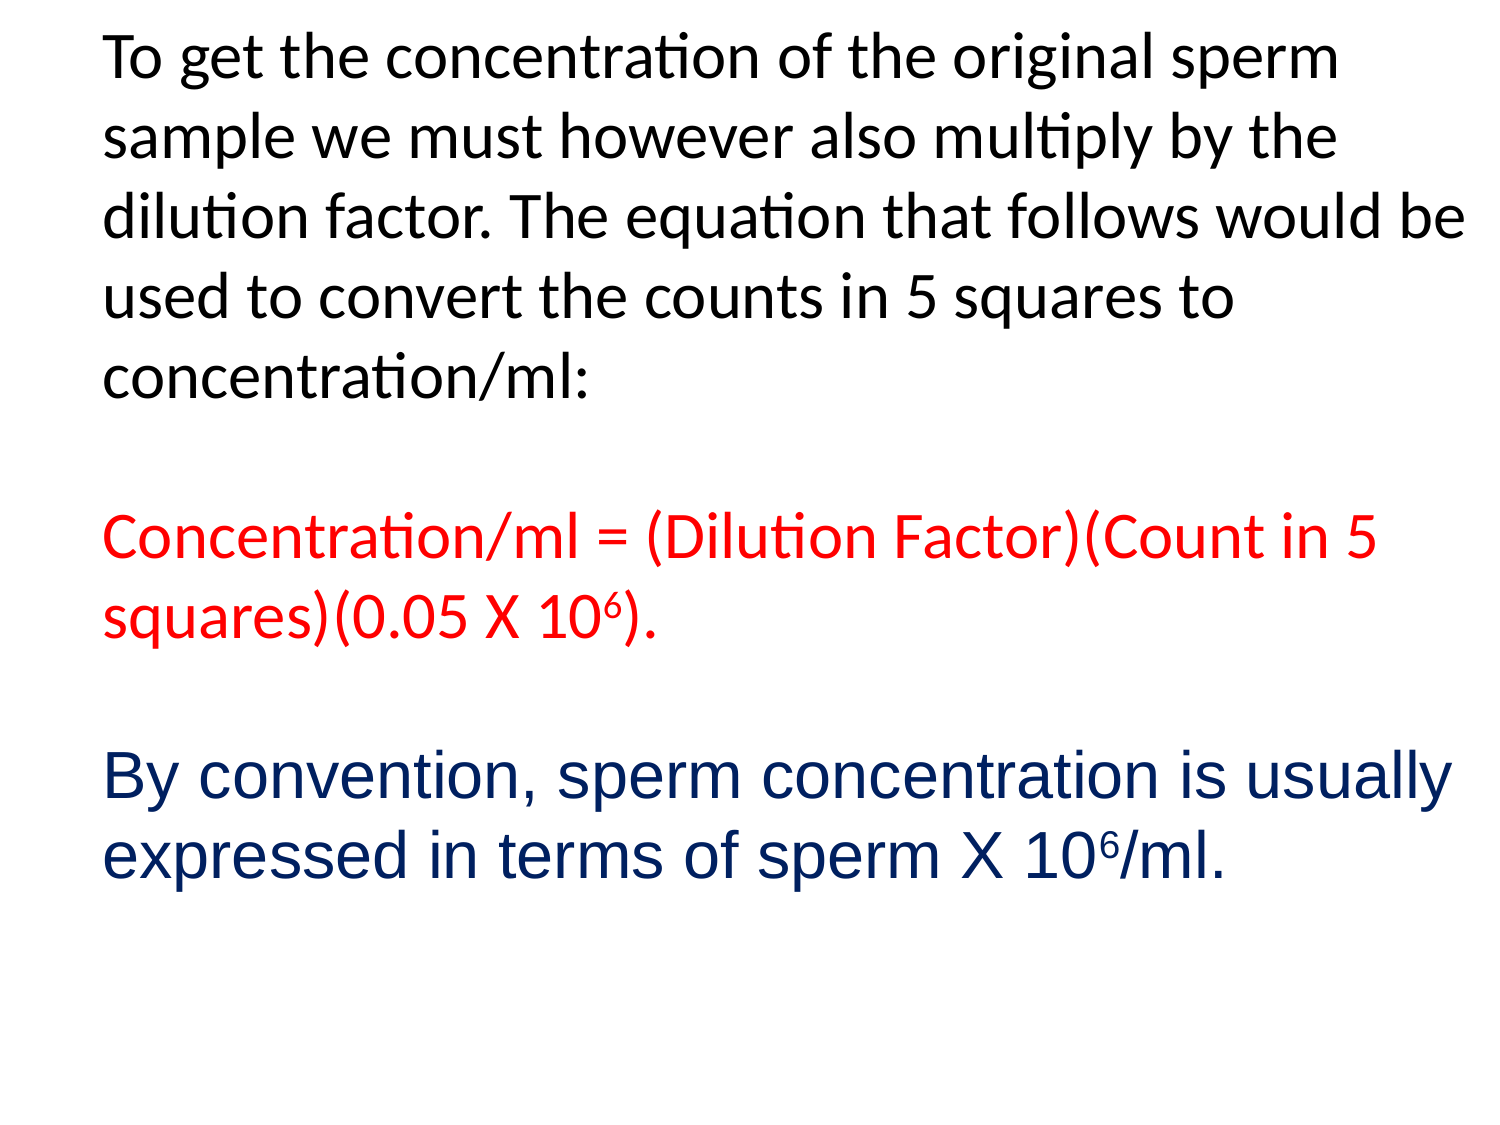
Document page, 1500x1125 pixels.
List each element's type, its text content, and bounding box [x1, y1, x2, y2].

text_box To get the concentration of the original sperm sample we must however also multiply by the dilution factor. The equation that follows would be used to convert the counts in 5 squares to concentration/ml: Concentration/ml = (Dilution Factor)(Count in 5 squares)(0.05 X 106). By convention, sperm concentration is usually expressed in terms of sperm X 106/ml. [87, 4, 1500, 900]
